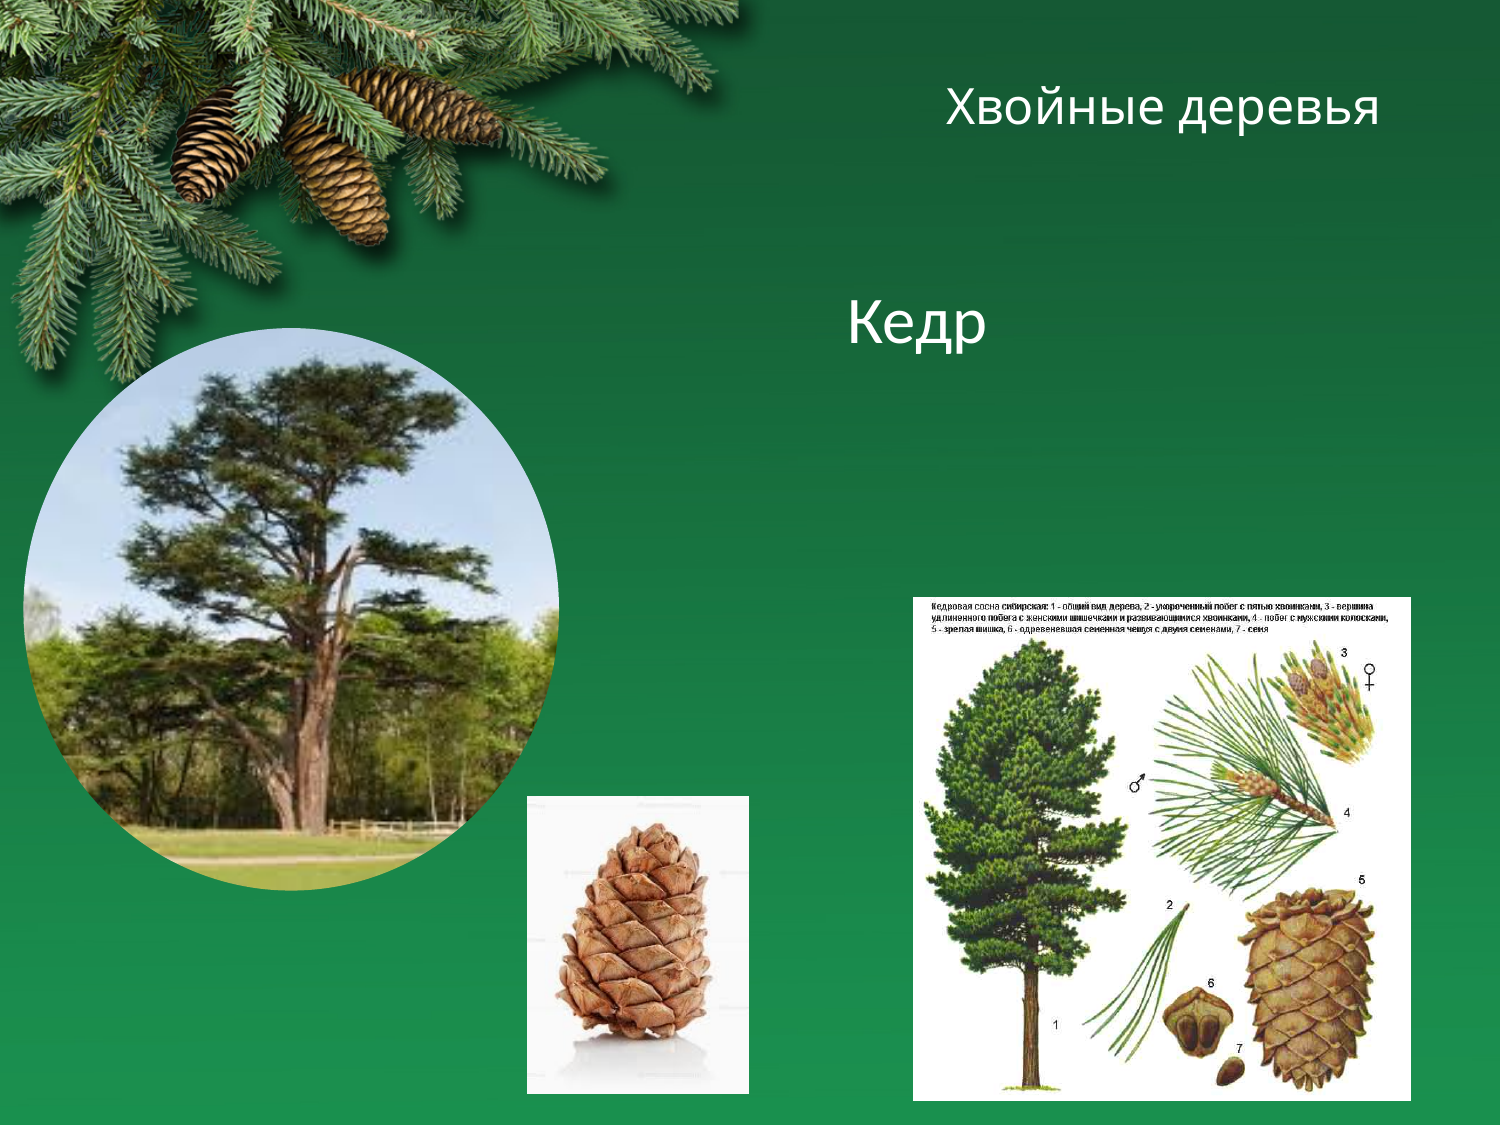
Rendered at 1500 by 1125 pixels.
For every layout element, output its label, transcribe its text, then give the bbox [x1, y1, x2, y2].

title Хвойные деревья [902, 45, 1425, 164]
text_box Кедр [656, 257, 1179, 377]
picture [0, 0, 1500, 1125]
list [527, 796, 749, 1094]
